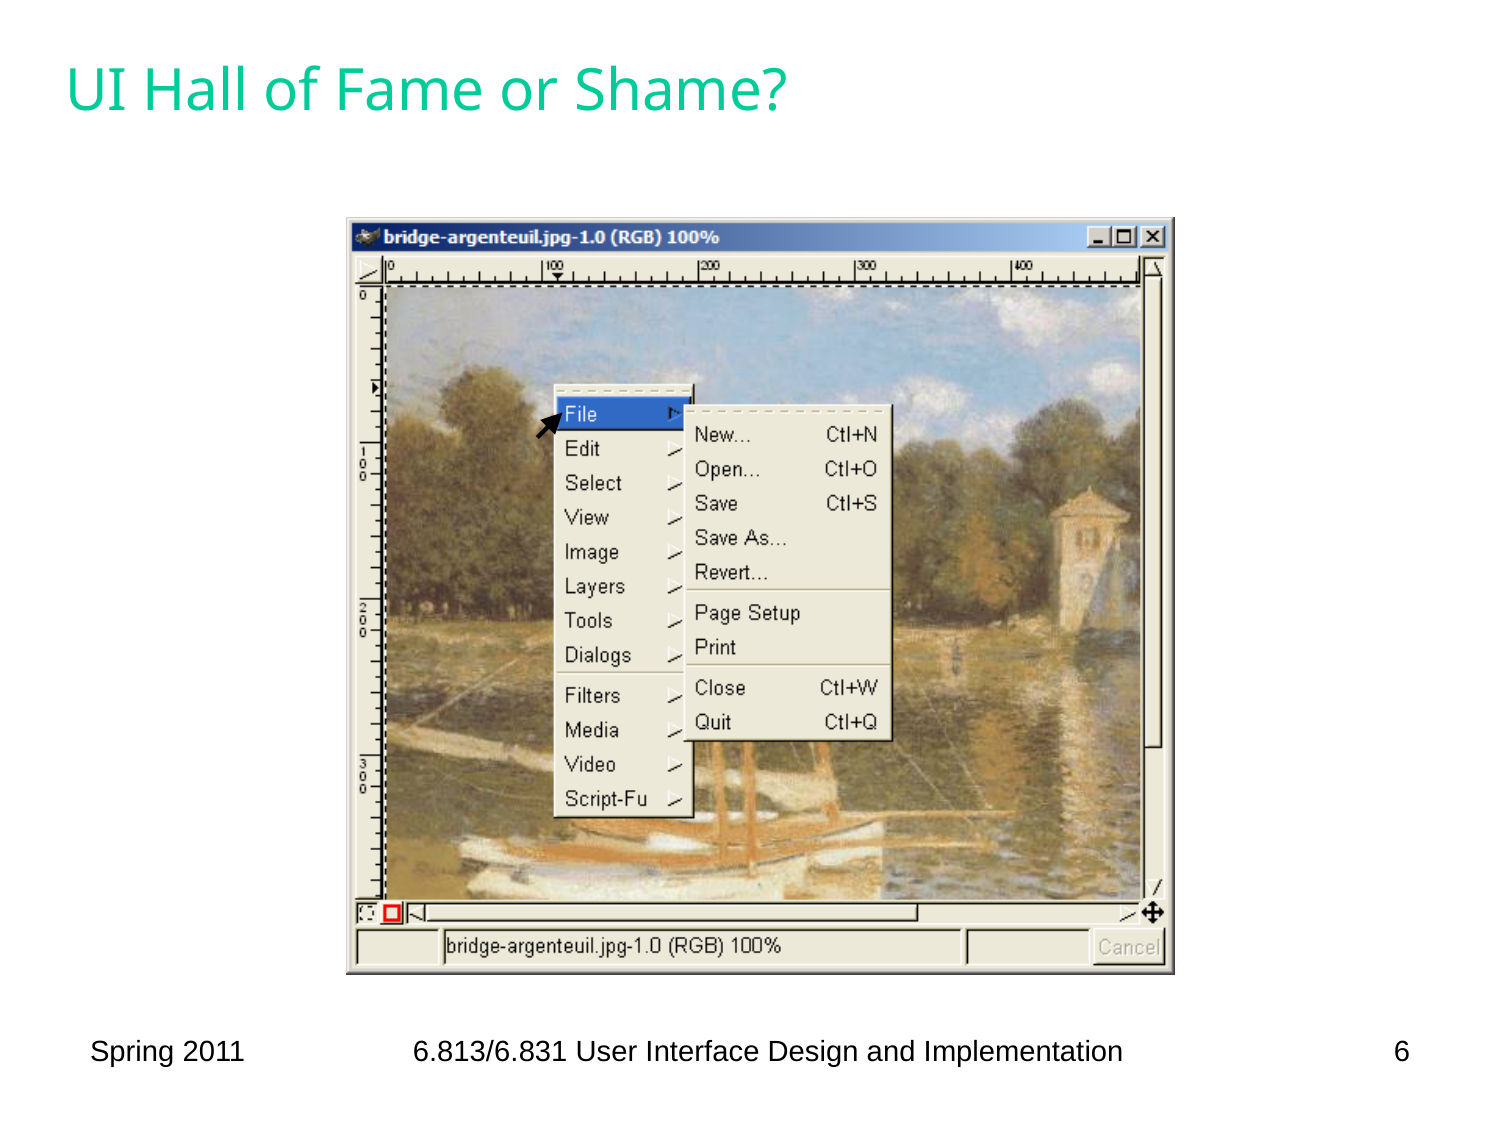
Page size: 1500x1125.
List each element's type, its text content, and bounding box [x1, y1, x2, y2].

title UI Hall of Fame or Shame? [49, 24, 1438, 151]
slide_number Spring 2011 [74, 1024, 301, 1103]
footer 6.813/6.831 User Interface Design and Implementation [312, 1024, 1226, 1103]
slide_number 6 [1237, 1024, 1426, 1103]
picture [346, 216, 1176, 976]
